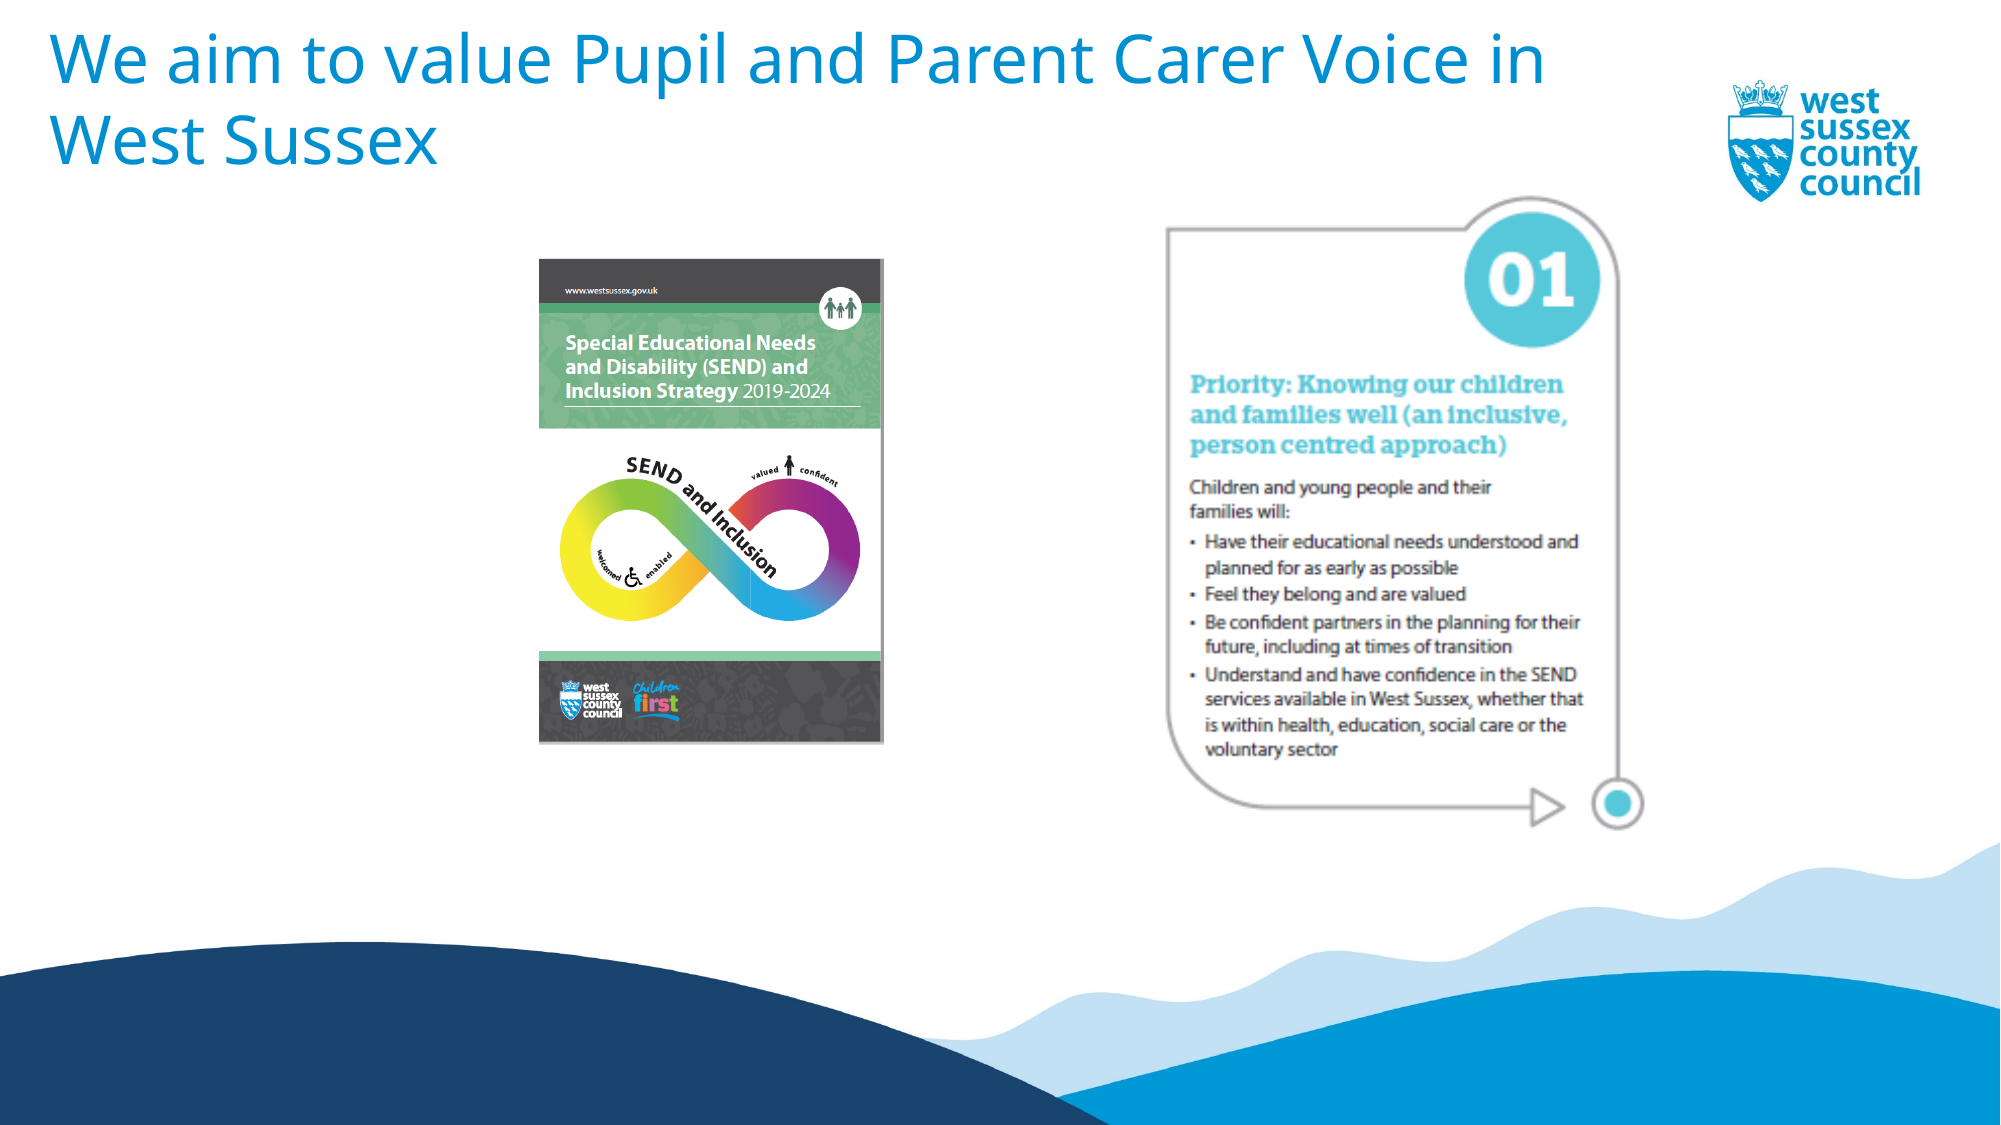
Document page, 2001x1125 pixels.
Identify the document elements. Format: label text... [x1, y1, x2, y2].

picture [0, 0, 2000, 1125]
title We aim to value Pupil and Parent Carer Voice in West Sussex [41, 8, 1717, 187]
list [539, 257, 884, 745]
